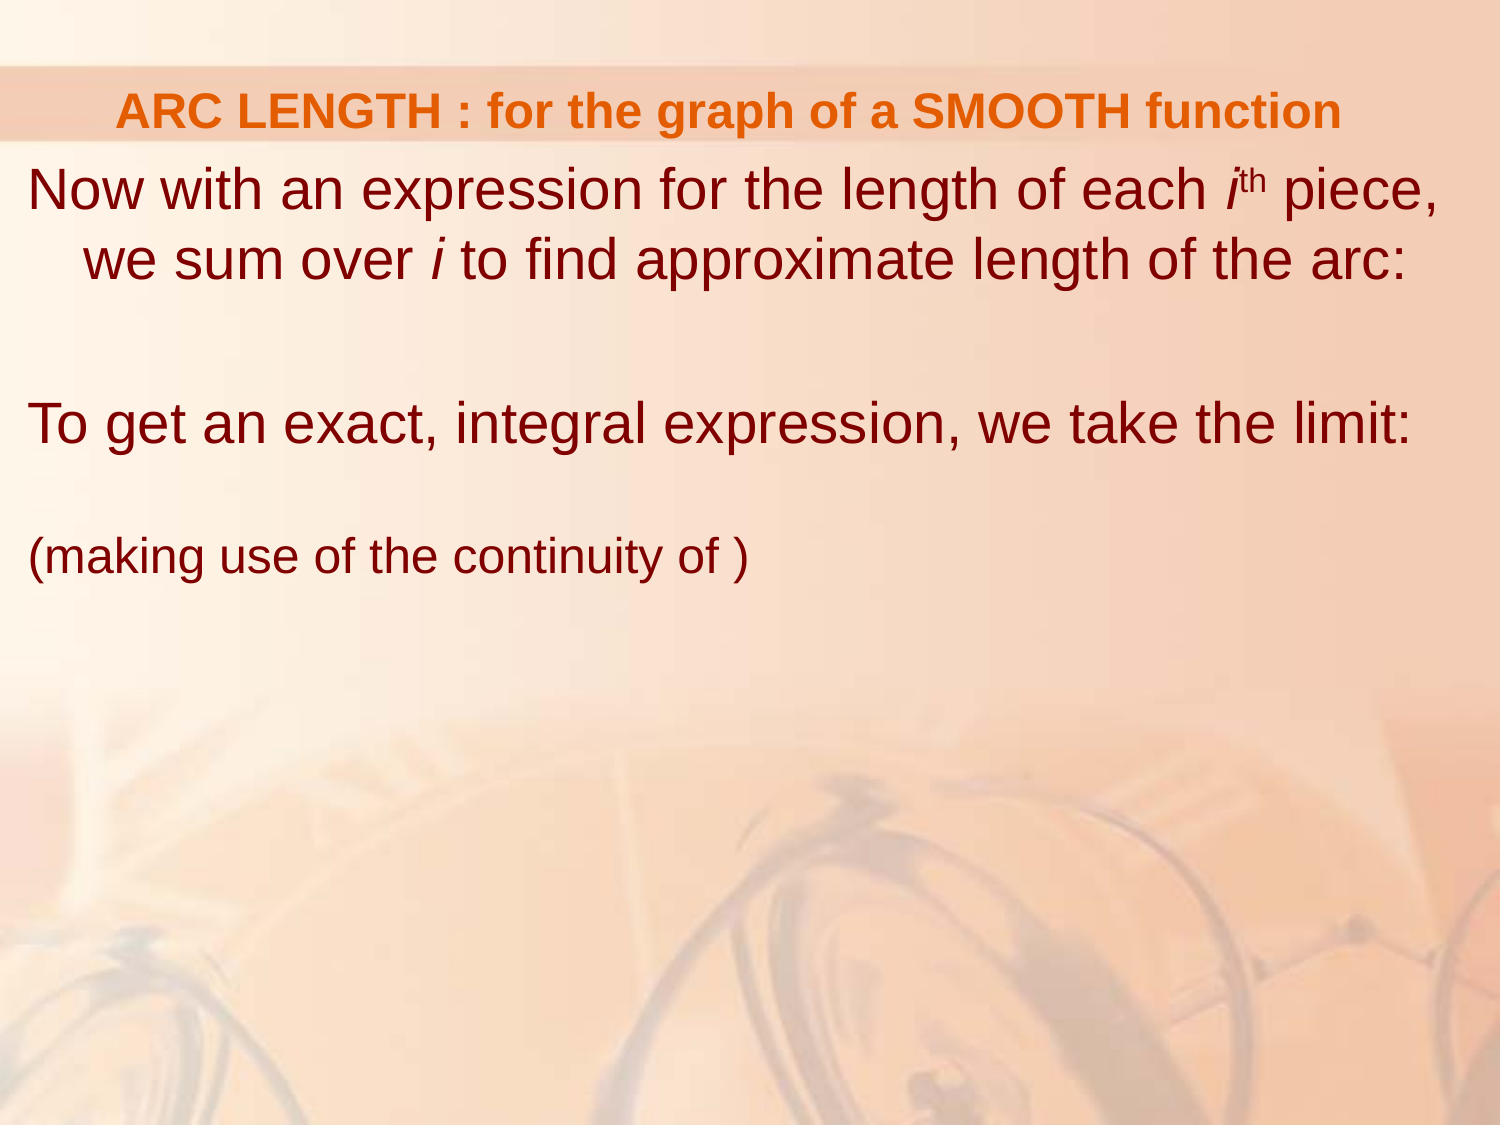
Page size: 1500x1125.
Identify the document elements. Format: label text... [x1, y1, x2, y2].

title ARC LENGTH : for the graph of a SMOOTH function [99, 60, 1413, 157]
picture [0, 0, 1500, 1125]
